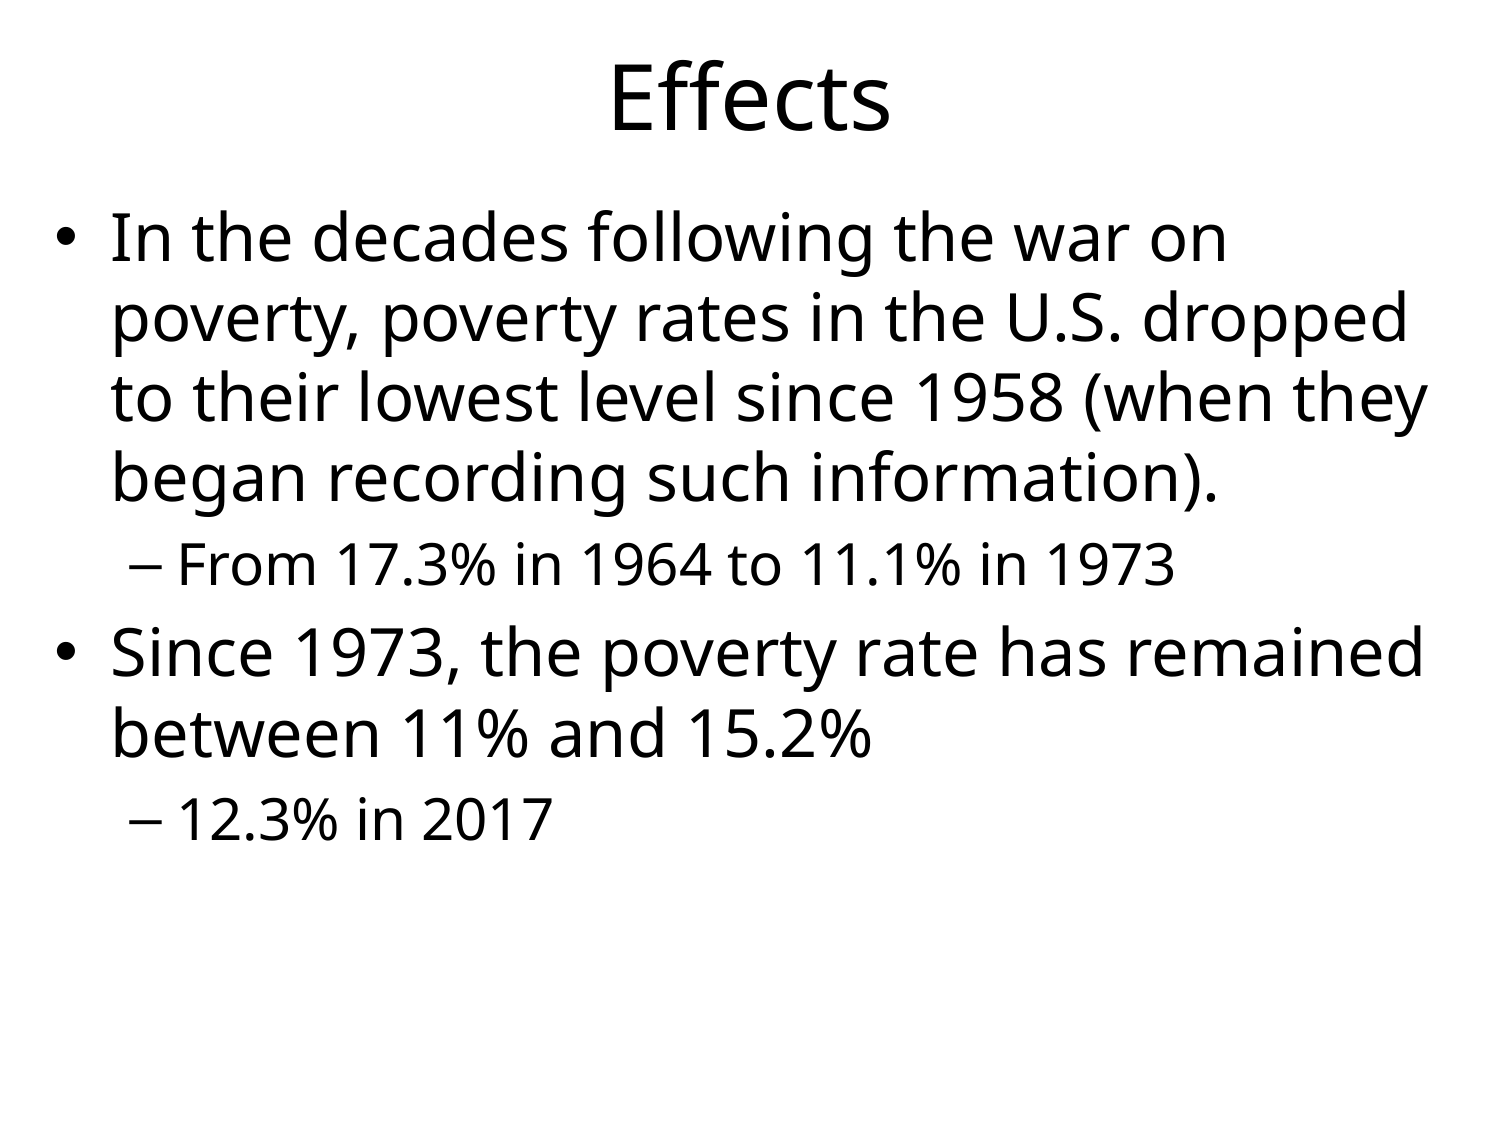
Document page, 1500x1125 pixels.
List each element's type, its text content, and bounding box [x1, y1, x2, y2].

list In the decades following the war on poverty, poverty rates in the U.S. dropped to their lowest level since 1958 (when they began recording such information). From 17.3% in 1964 to 11.1% in 1973 Since 1973, the poverty rate has remained between 11% and 15.2% 12.3% in 2017 [39, 187, 1464, 1022]
title Effects [75, 0, 1425, 187]
